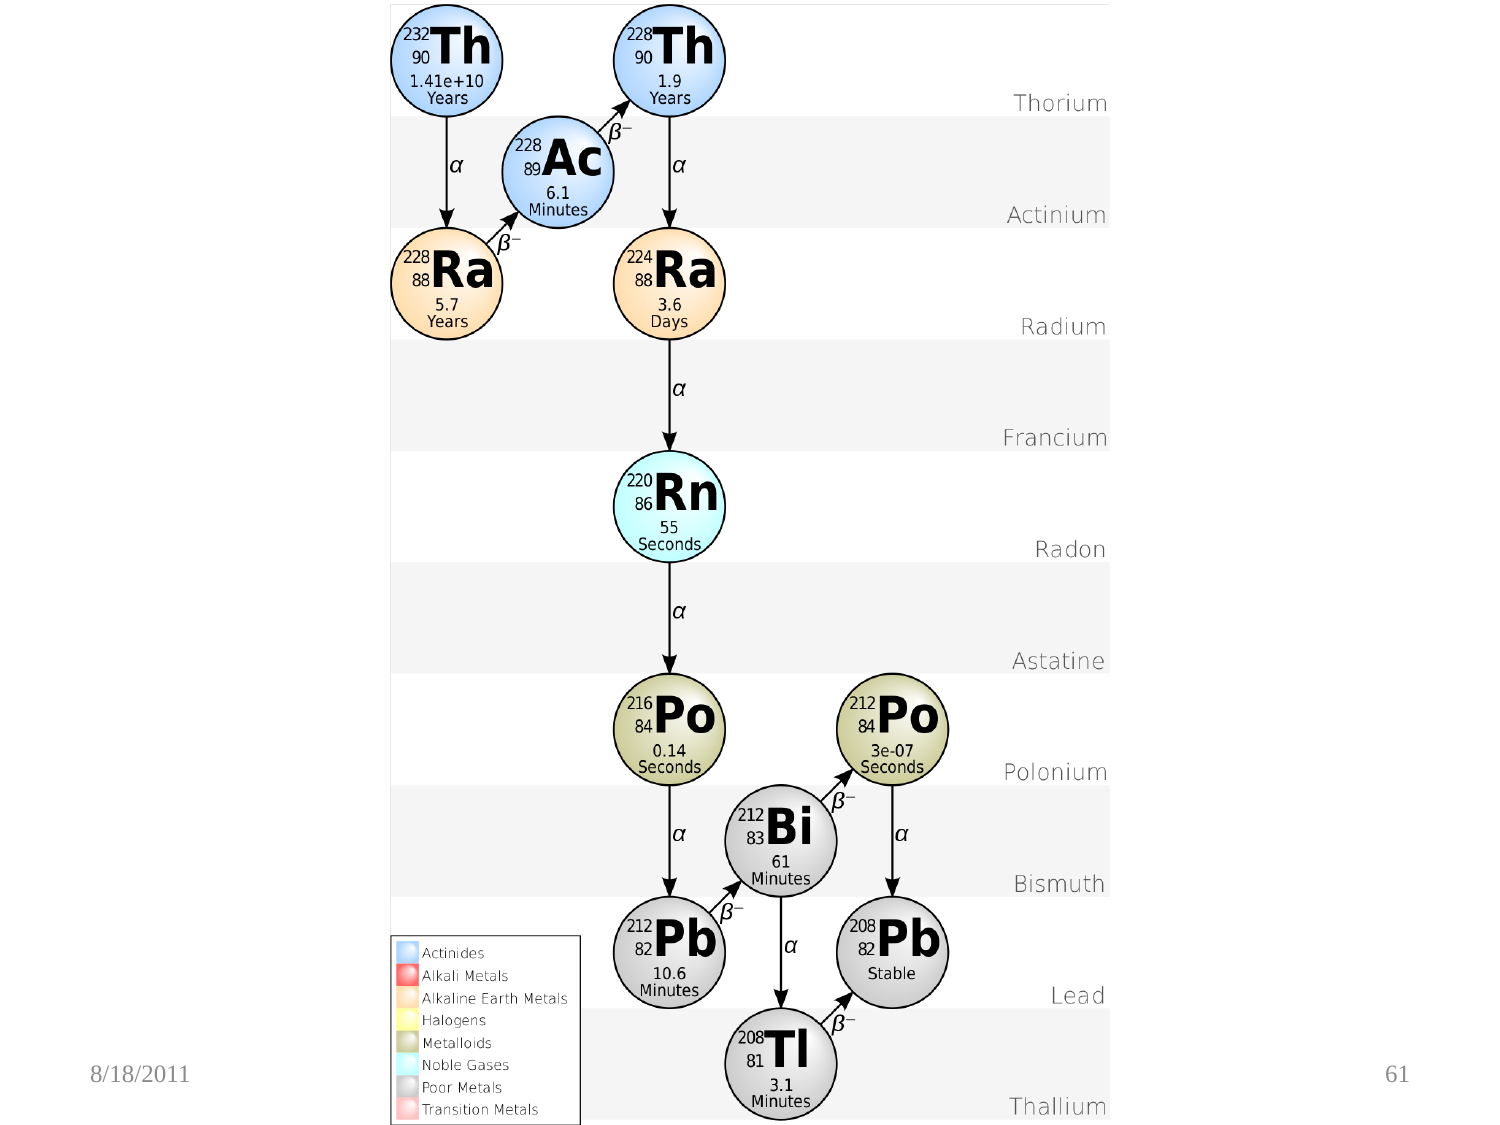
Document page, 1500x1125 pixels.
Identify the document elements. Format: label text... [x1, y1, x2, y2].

slide_number 61 [1120, 1042, 1425, 1103]
picture [384, 0, 1115, 1125]
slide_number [75, 1042, 379, 1103]
